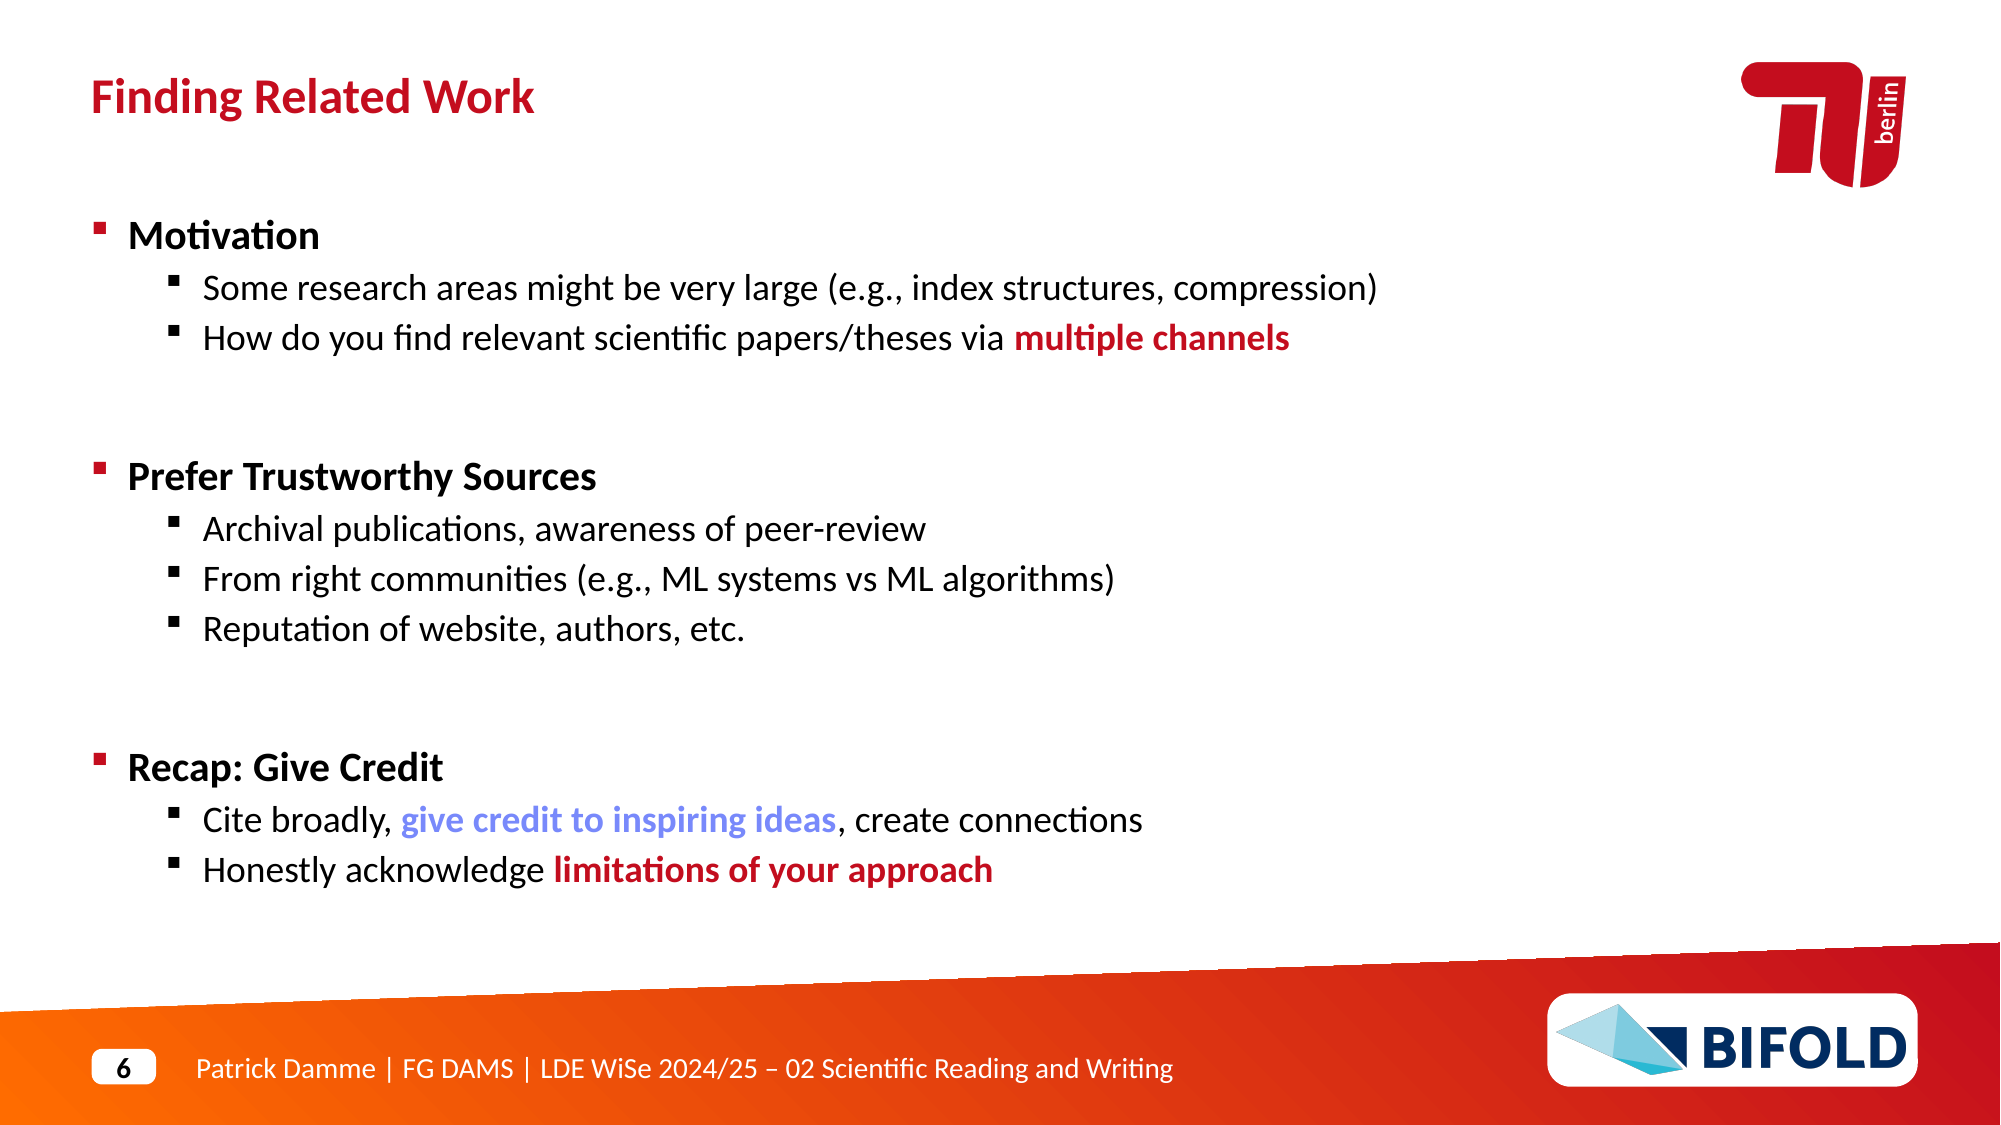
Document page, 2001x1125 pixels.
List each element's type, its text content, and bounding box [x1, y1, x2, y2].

list Motivation Some research areas might be very large (e.g., index structures, compression) How do you find relevant scientific papers/theses via multiple channels Prefer Trustworthy Sources Archival publications, awareness of peer-review From right communities (e.g., ML systems vs ML algorithms) Reputation of website, authors, etc. Recap: Give Credit Cite broadly, give credit to inspiring ideas, create connections Honestly acknowledge limitations of your approach [90, 208, 1908, 948]
picture [1556, 1004, 1906, 1075]
list Finding Related Work [91, 65, 1455, 183]
picture [1741, 62, 1906, 188]
